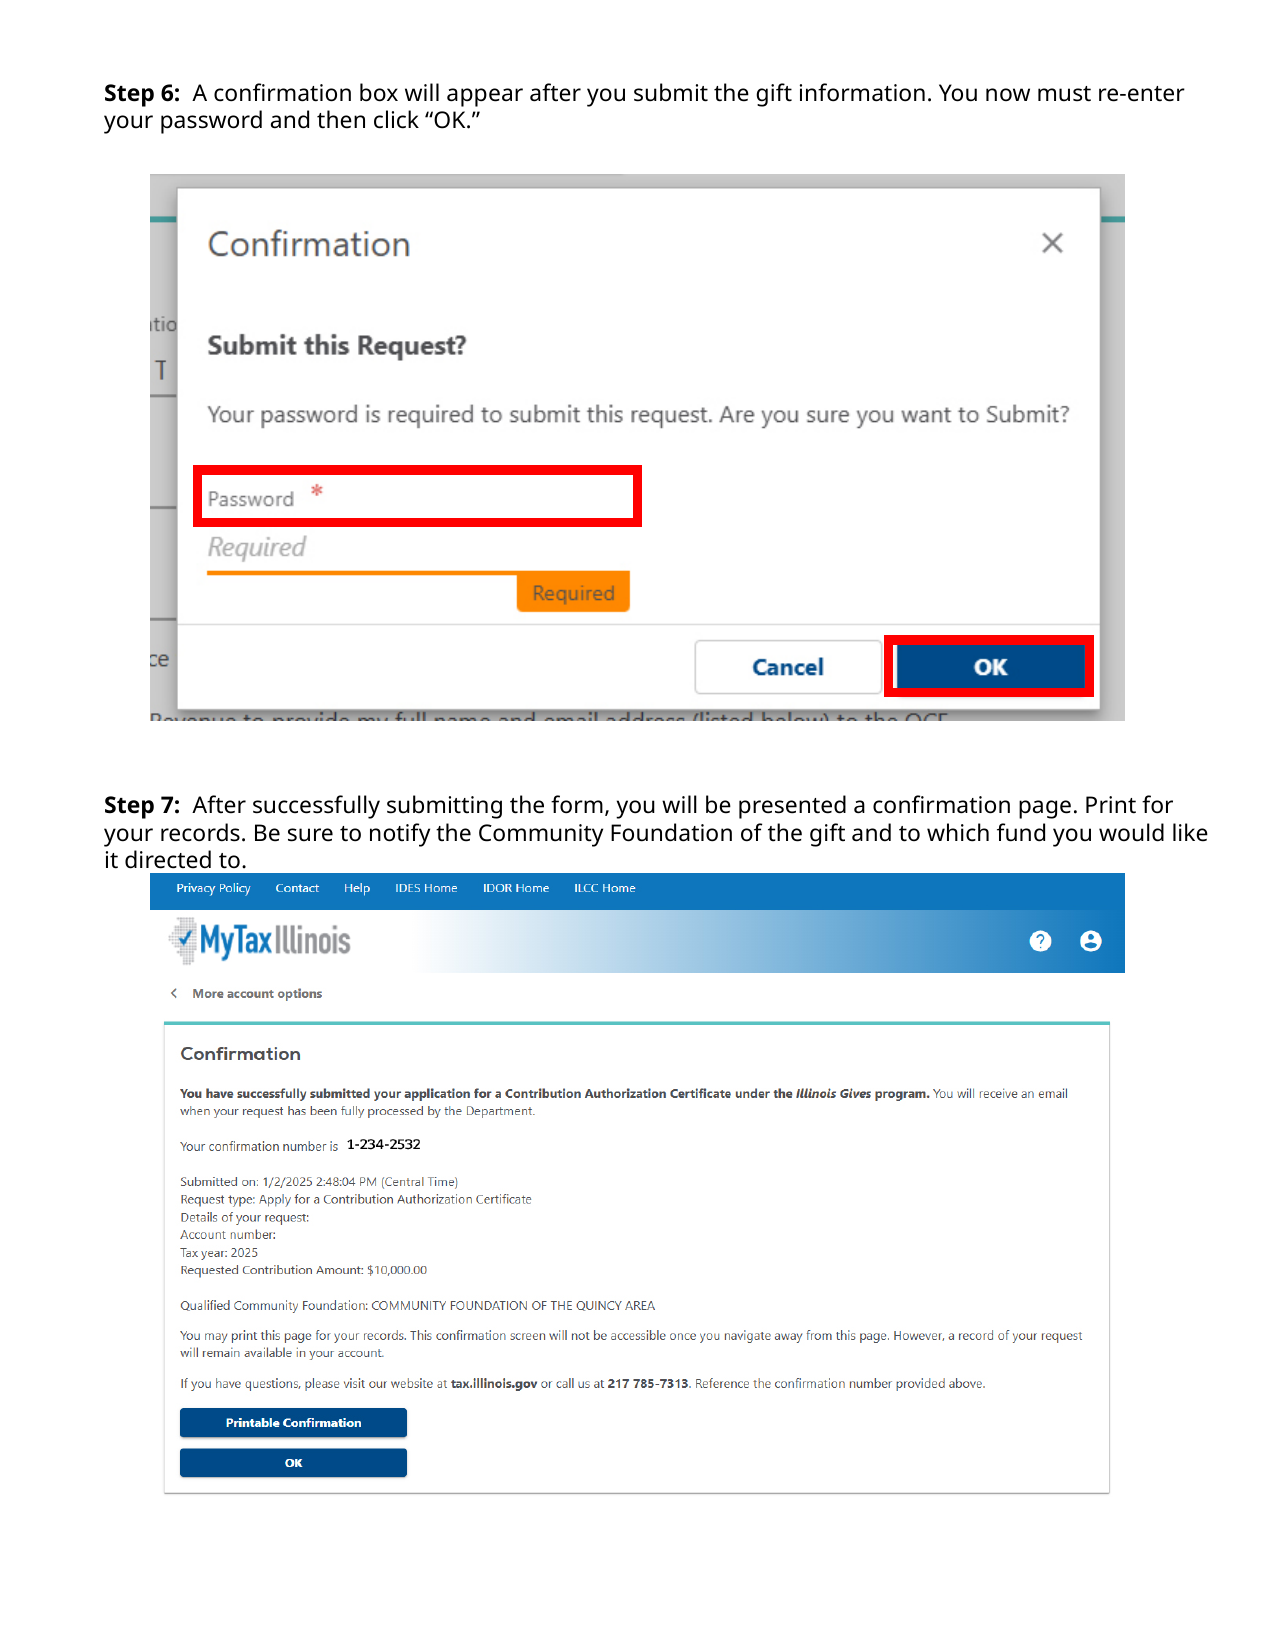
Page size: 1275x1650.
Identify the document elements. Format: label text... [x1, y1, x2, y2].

picture [149, 872, 1126, 1501]
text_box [149, 173, 1126, 721]
text_box Step 6: A confirmation box will appear after you submit the gift information. You now must re-enter your password and then click “OK.” [89, 71, 1233, 141]
text_box Step 7: After successfully submitting the form, you will be presented a confirmation page. Print for your records. Be sure to notify the Community Foundation of the gift and to which fund you would like it directed to. [89, 783, 1233, 881]
